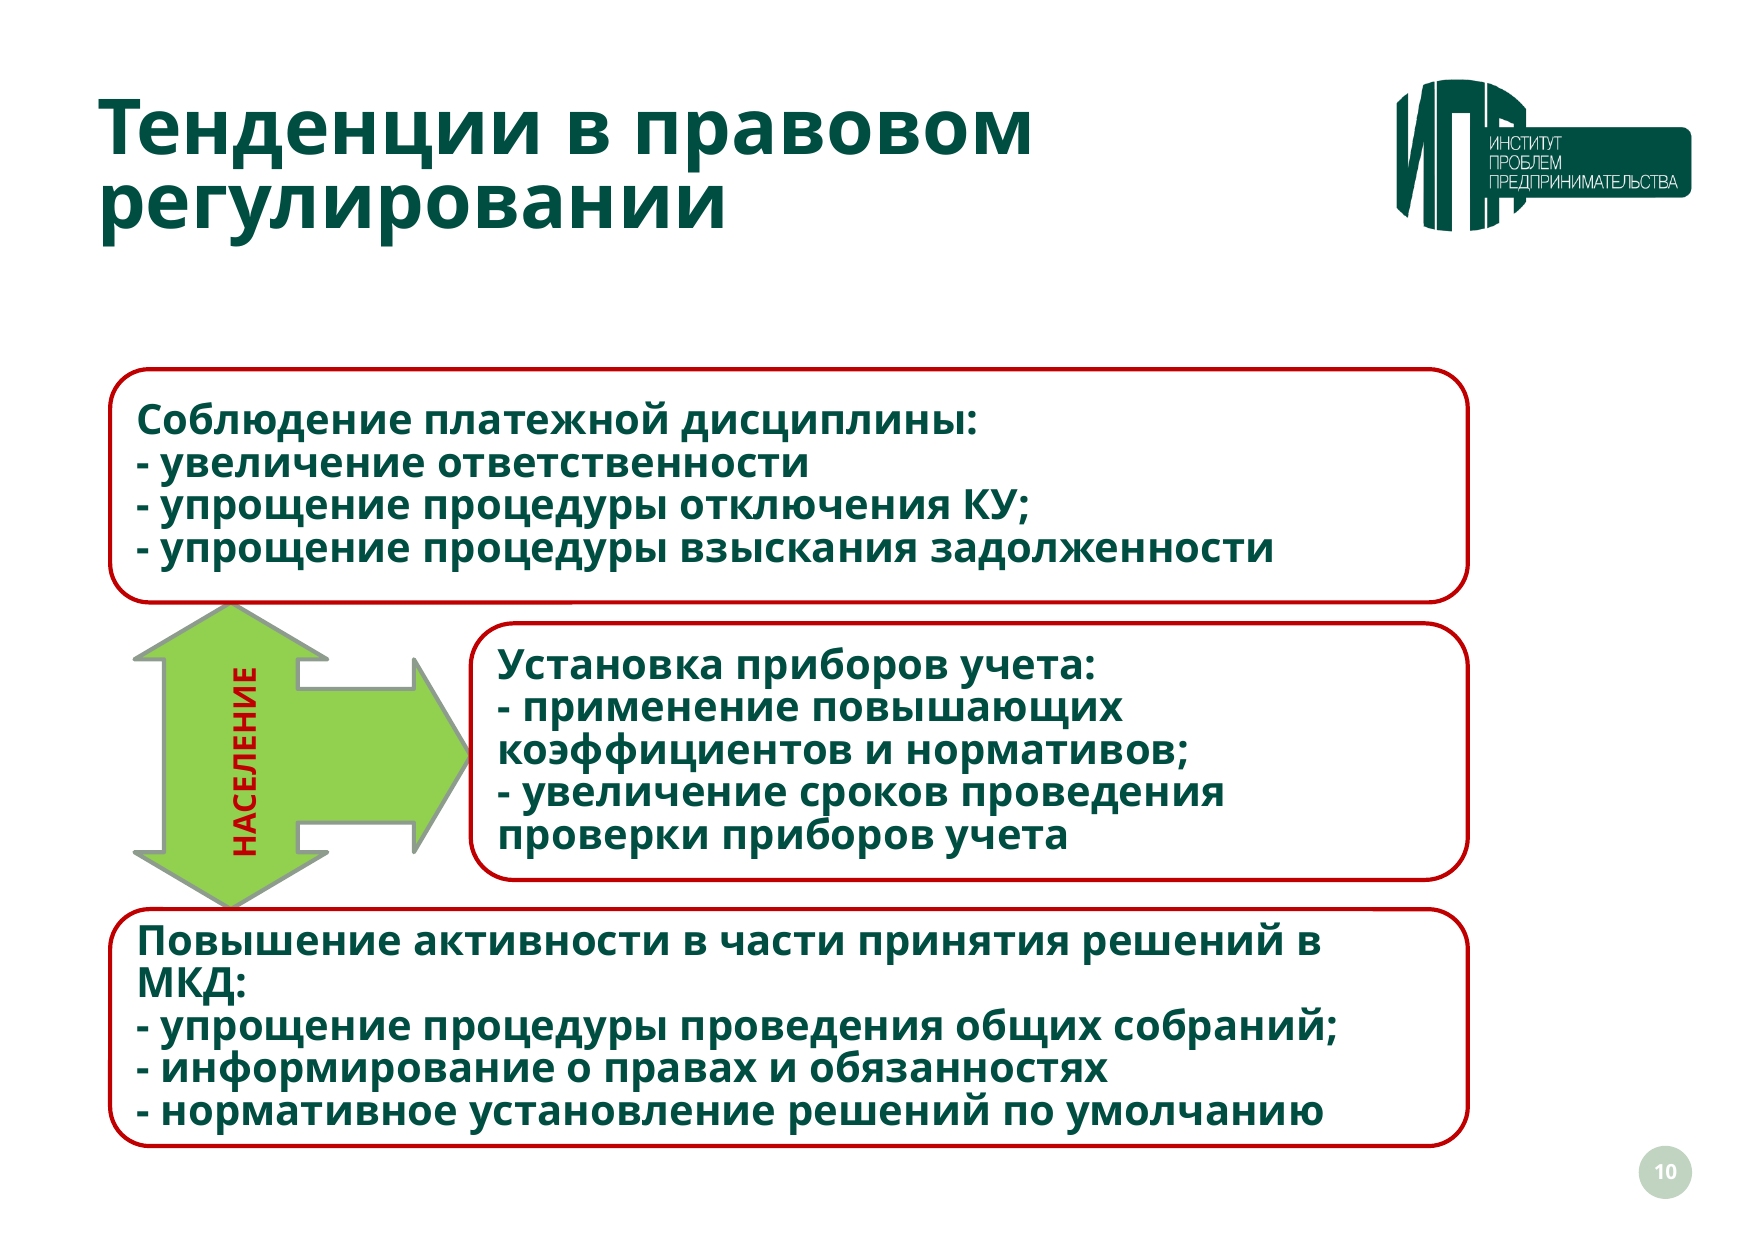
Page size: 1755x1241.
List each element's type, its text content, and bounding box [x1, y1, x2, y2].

picture [1378, 63, 1707, 248]
slide_number 10 [1638, 1145, 1693, 1199]
text_box НАСЕЛЕНИЕ [132, 605, 468, 907]
text_box Соблюдение платежной дисциплины: - увеличение ответственности - упрощение процедуры отключения КУ; - упрощение процедуры взыскания задолженности [108, 367, 1470, 605]
text_box Установка приборов учета: - применение повышающих коэффициентов и нормативов; - увеличение сроков проведения проверки приборов учета [468, 621, 1470, 883]
text_box Тенденции в правовом регулировании [82, 88, 1285, 248]
text_box Повышение активности в части принятия решений в МКД: - упрощение процедуры проведения общих собраний; - информирование о правах и обязанностях - нормативное установление решений по умолчанию [107, 906, 1470, 1149]
